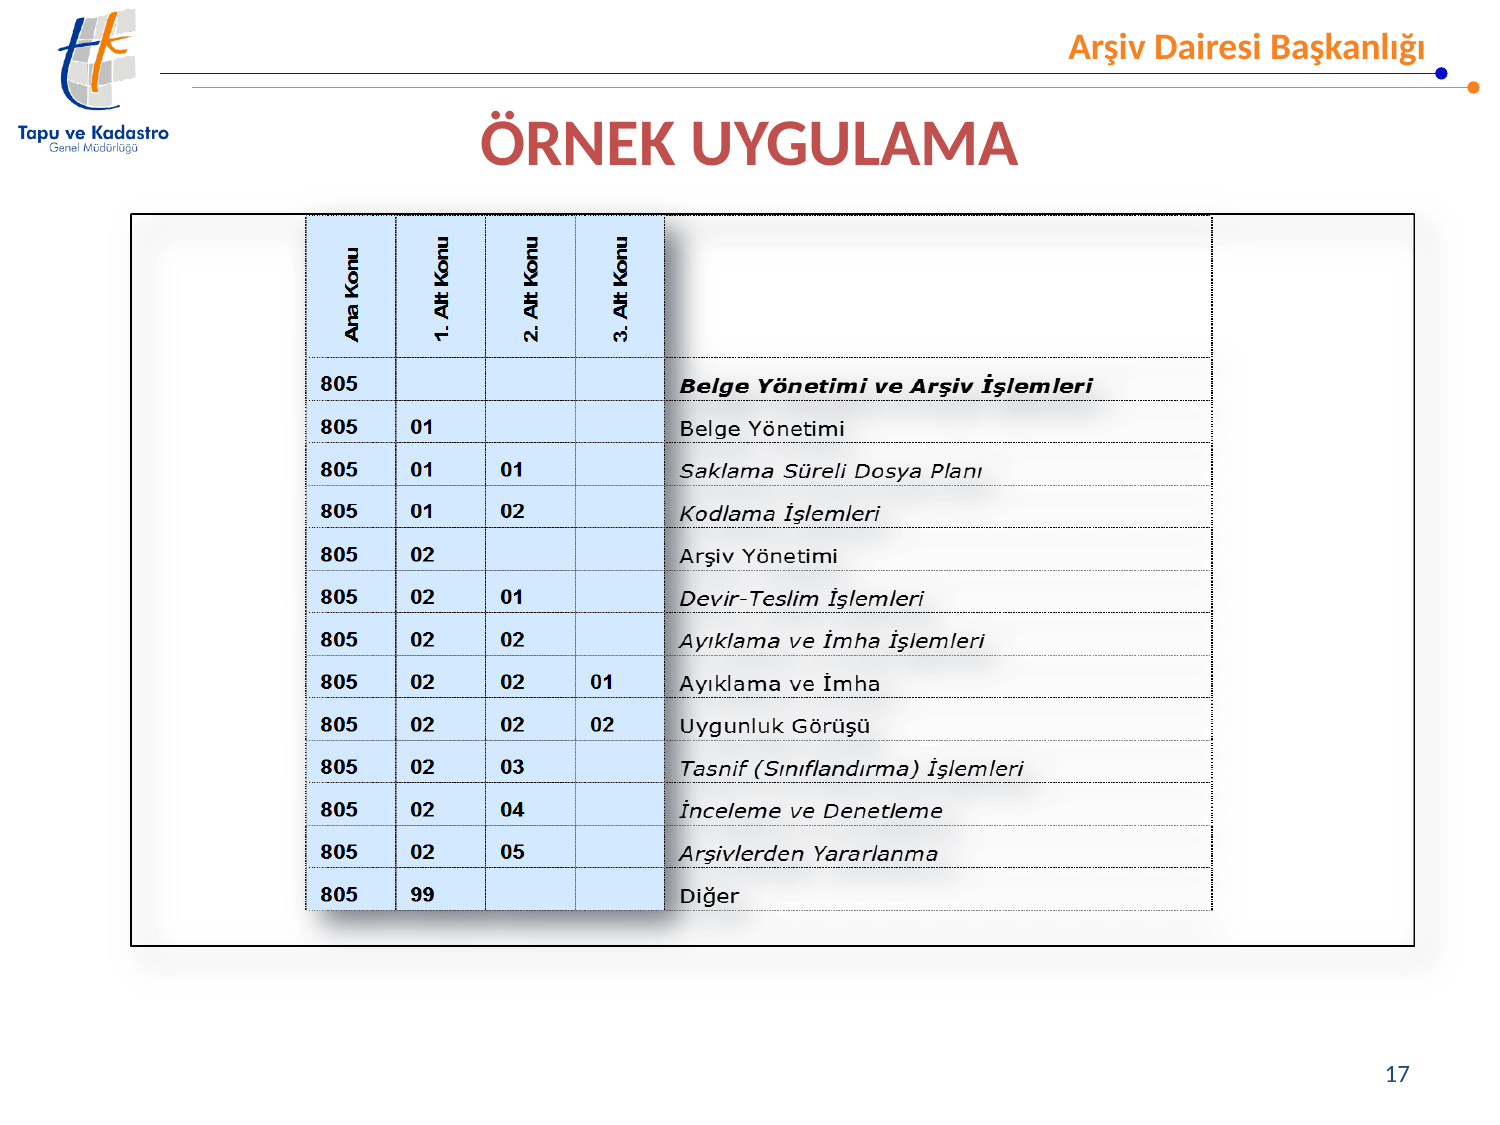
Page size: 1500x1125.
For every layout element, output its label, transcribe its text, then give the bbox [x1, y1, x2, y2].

picture [12, 3, 176, 158]
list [102, 184, 1471, 1006]
title ÖRNEK UYGULAMA [75, 45, 1425, 233]
slide_number 17 [1074, 1042, 1425, 1103]
